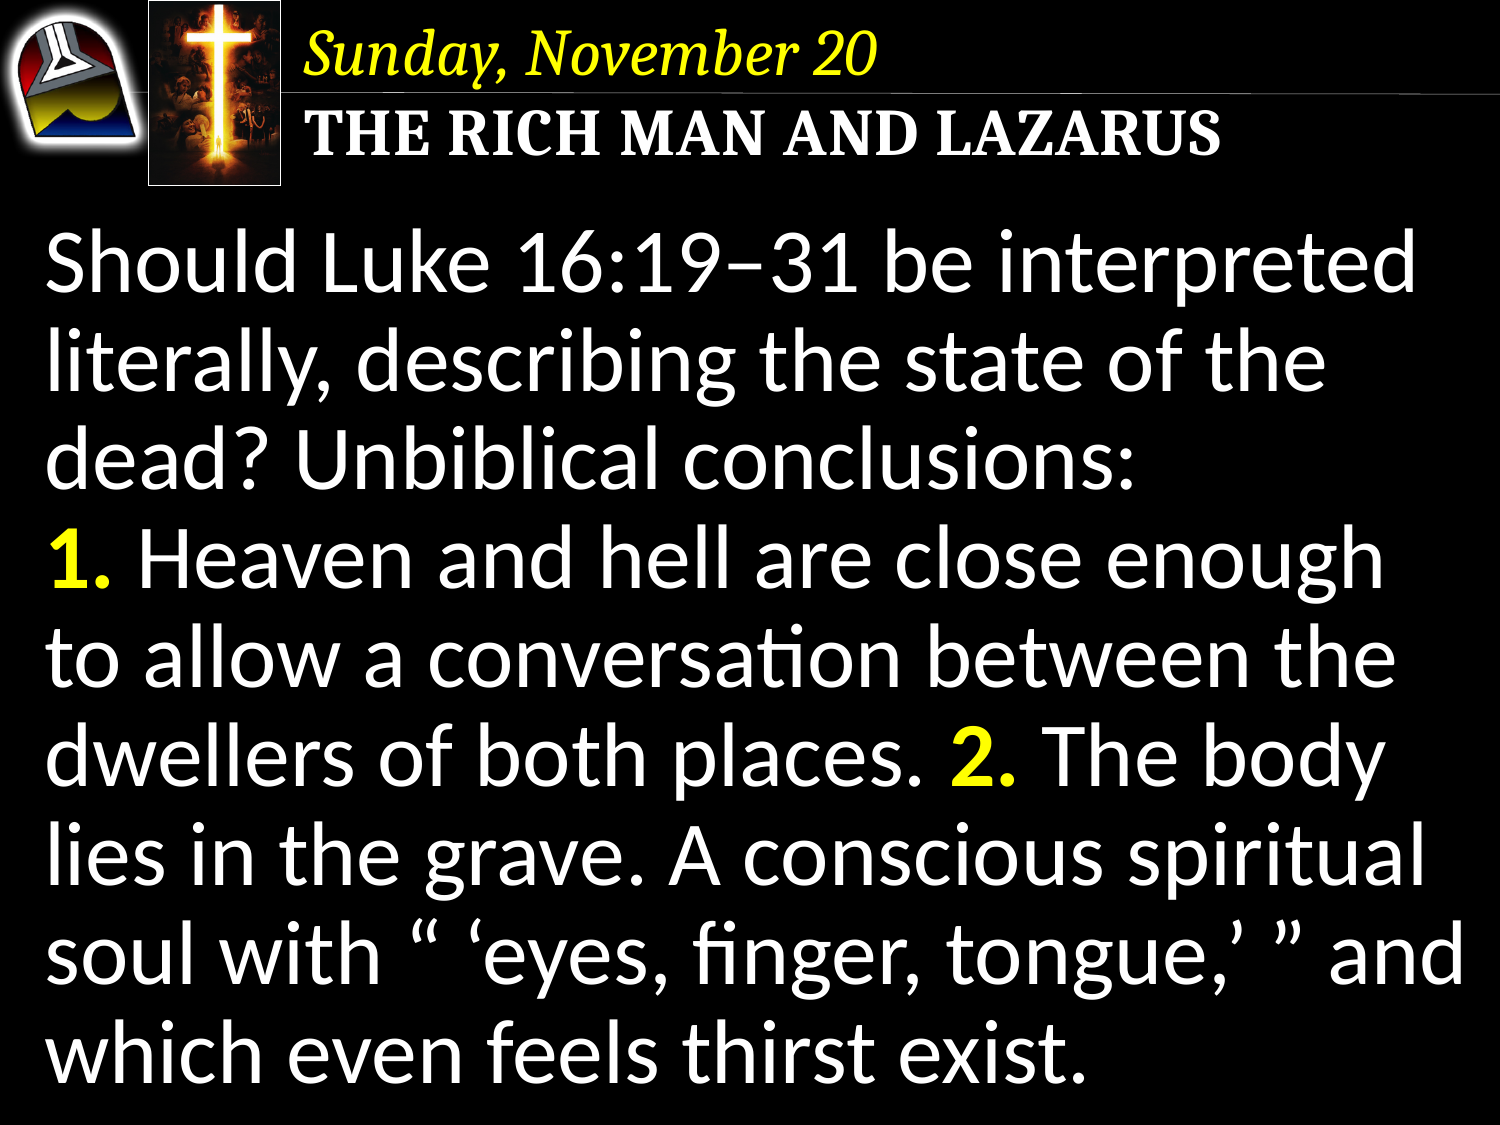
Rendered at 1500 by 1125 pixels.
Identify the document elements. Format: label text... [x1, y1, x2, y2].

text_box Should Luke 16:19–31 be interpreted literally, describing the state of the dead? Unbiblical conclusions: 1. Heaven and hell are close enough to allow a conversation between the dwellers of both places. [0, 205, 1500, 814]
text_box Sunday, November 20 The Rich Man and Lazarus [283, 1, 1500, 176]
picture [0, 0, 148, 159]
picture [149, 1, 280, 185]
text_box Should Luke 16:19–31 should be inter-preted literally, describing the state of the dead. Unbiblical conclusions: 1. Heaven and hell are close enough to allow a conversation between the dwellers of both places. 2. The body lies in the grave. A conscious spiritual soul with “ ‘eyes, finger, tongue,’ ” and which even feels thirst exist. [0, 814, 1500, 1111]
